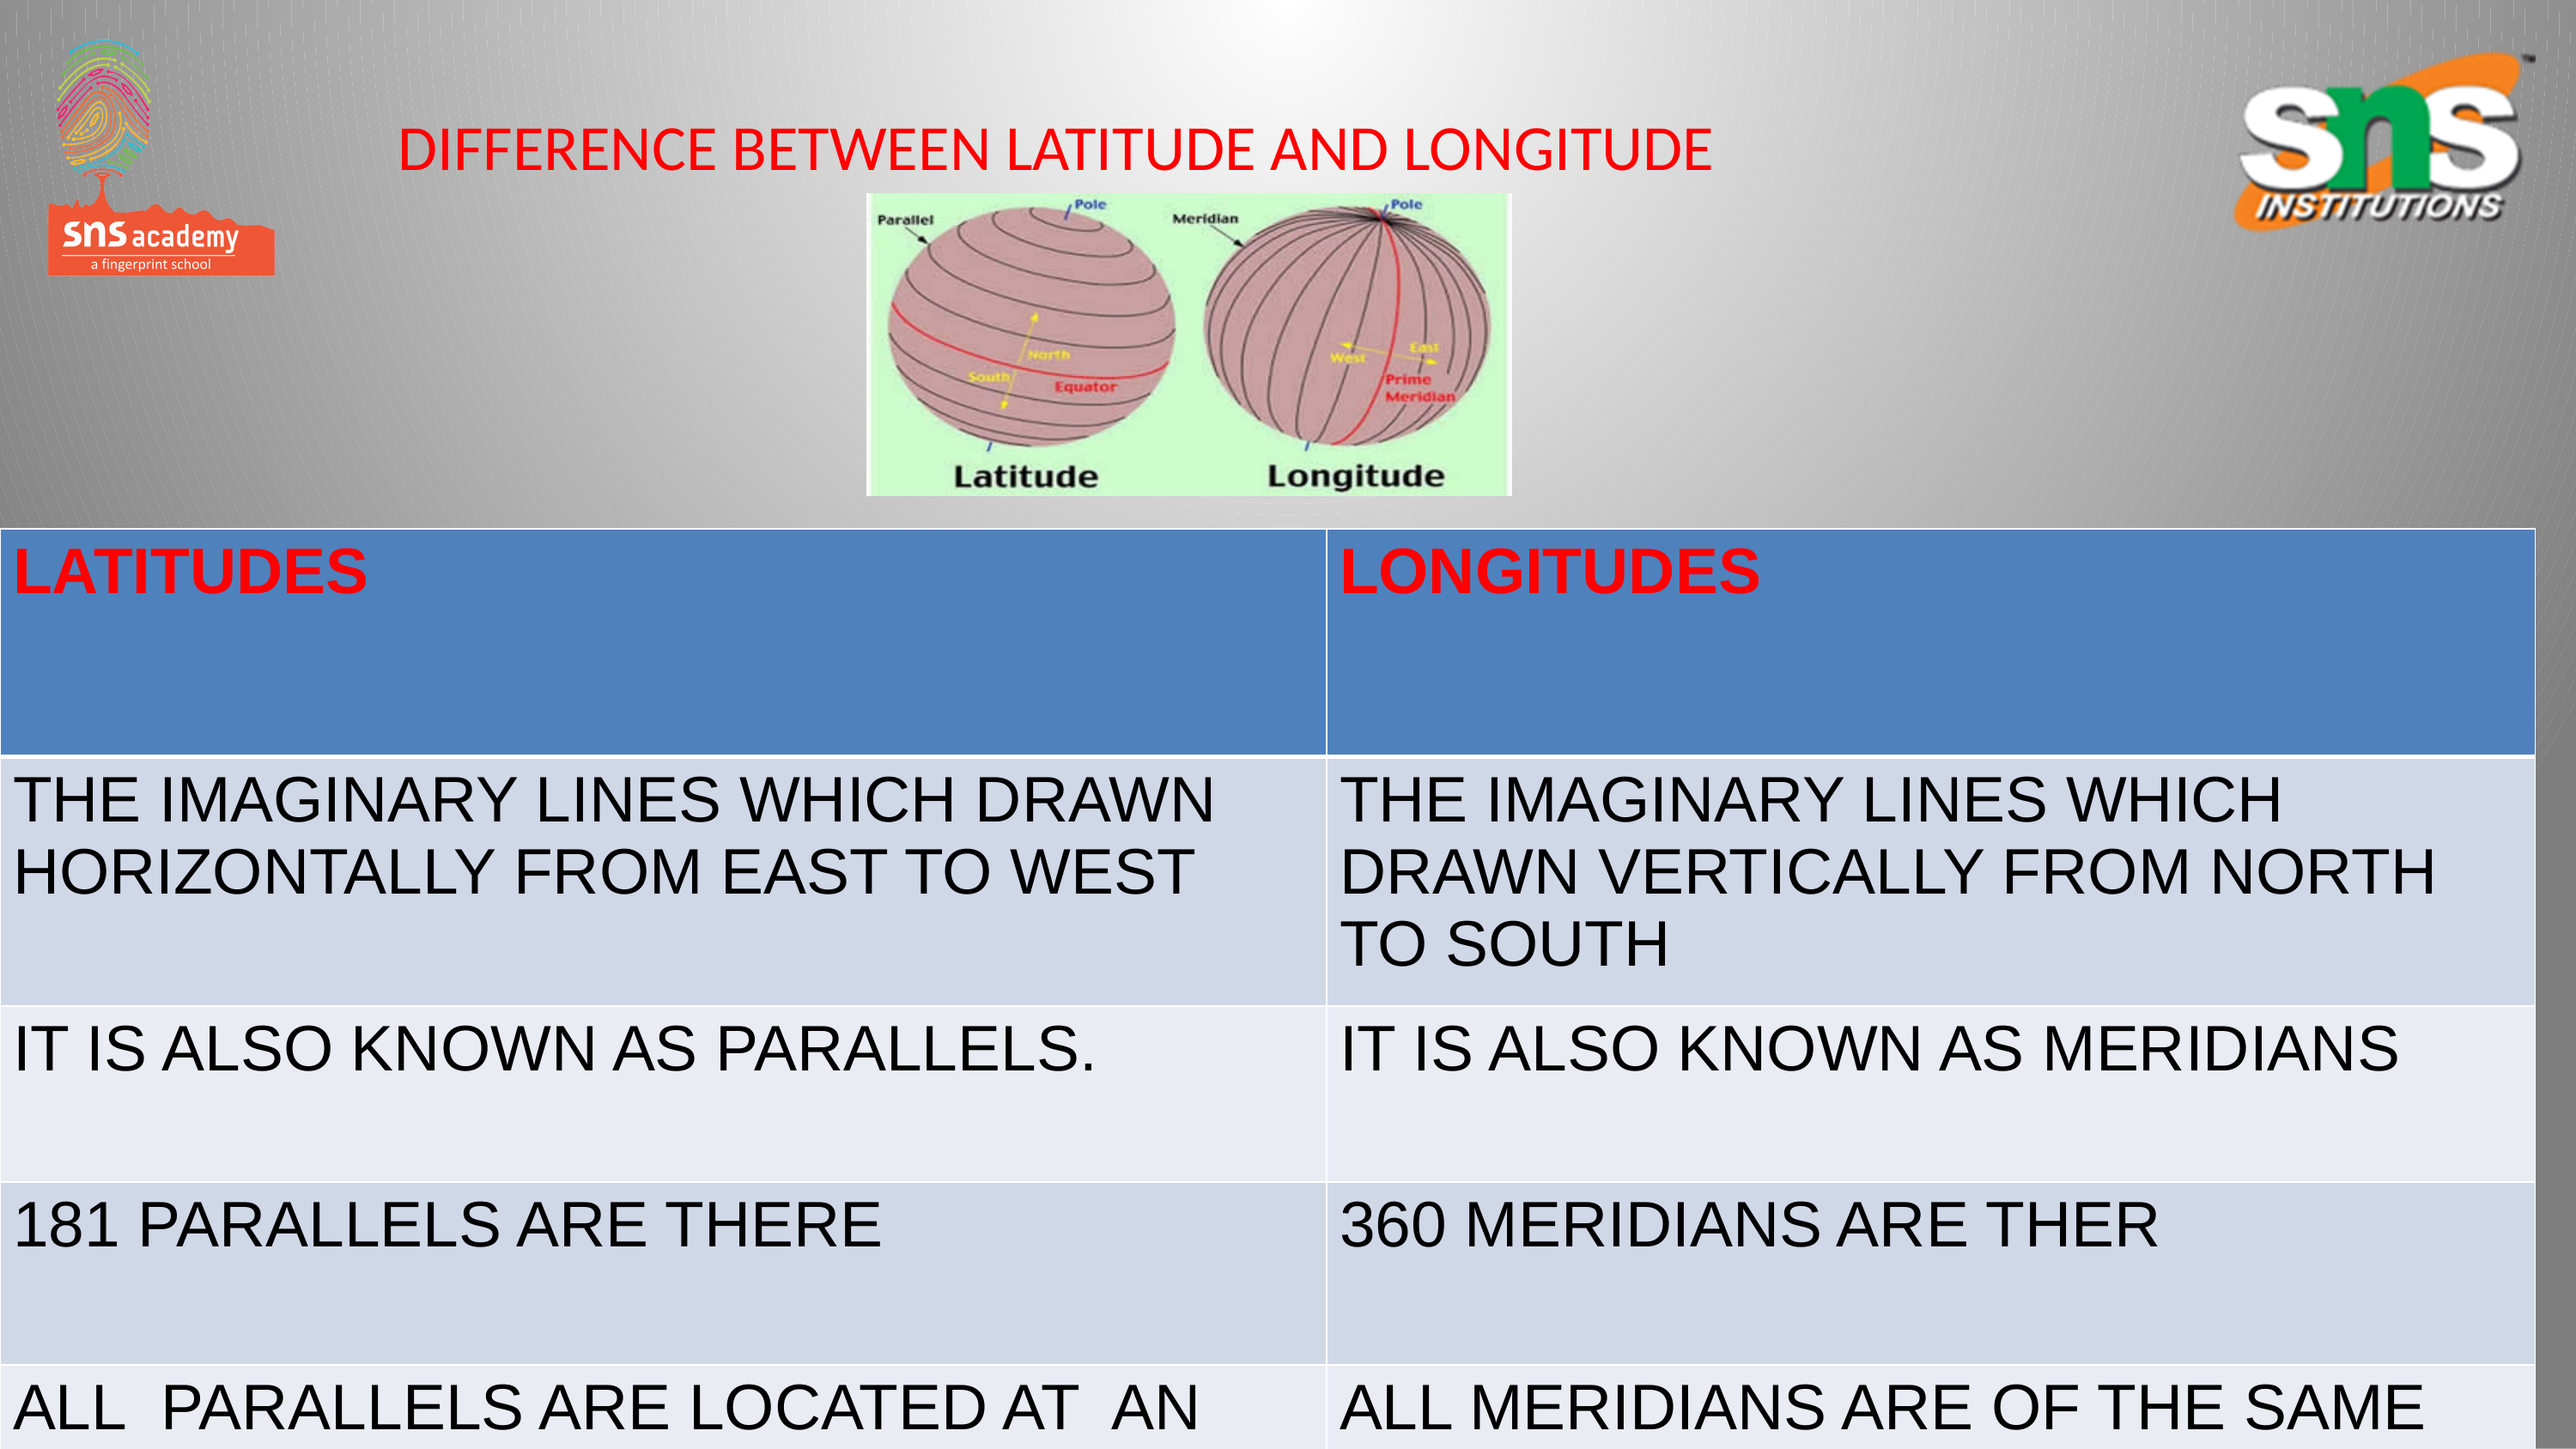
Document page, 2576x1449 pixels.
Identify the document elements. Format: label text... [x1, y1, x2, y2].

table_cell THE IMAGINARY LINES WHICH DRAWN VERTICALLY FROM NORTH TO SOUTH [1327, 759, 2535, 1005]
table_header LONGITUDES [1327, 530, 2535, 755]
table_cell IT IS ALSO KNOWN AS PARALLELS. [1, 1007, 1326, 1181]
list DIFFERENCE BETWEEN LATITUDE AND LONGITUDE [352, 0, 1844, 190]
picture [2233, 50, 2536, 233]
table_cell IT IS ALSO KNOWN AS MERIDIANS [1327, 1007, 2535, 1181]
table_header LATITUDES [1, 530, 1326, 755]
picture [38, 33, 280, 285]
table_cell ALL PARALLELS ARE LOCATED AT AN EQUAL DISTANCE [1, 1366, 1326, 1449]
table_cell 181 PARALLELS ARE THERE [1, 1183, 1326, 1364]
table_cell THE IMAGINARY LINES WHICH DRAWN HORIZONTALLY FROM EAST TO WEST [1, 759, 1326, 1005]
picture [866, 193, 1512, 496]
table_cell ALL MERIDIANS ARE OF THE SAME LENGTH [1327, 1366, 2535, 1449]
table_cell 360 MERIDIANS ARE THER [1327, 1183, 2535, 1364]
